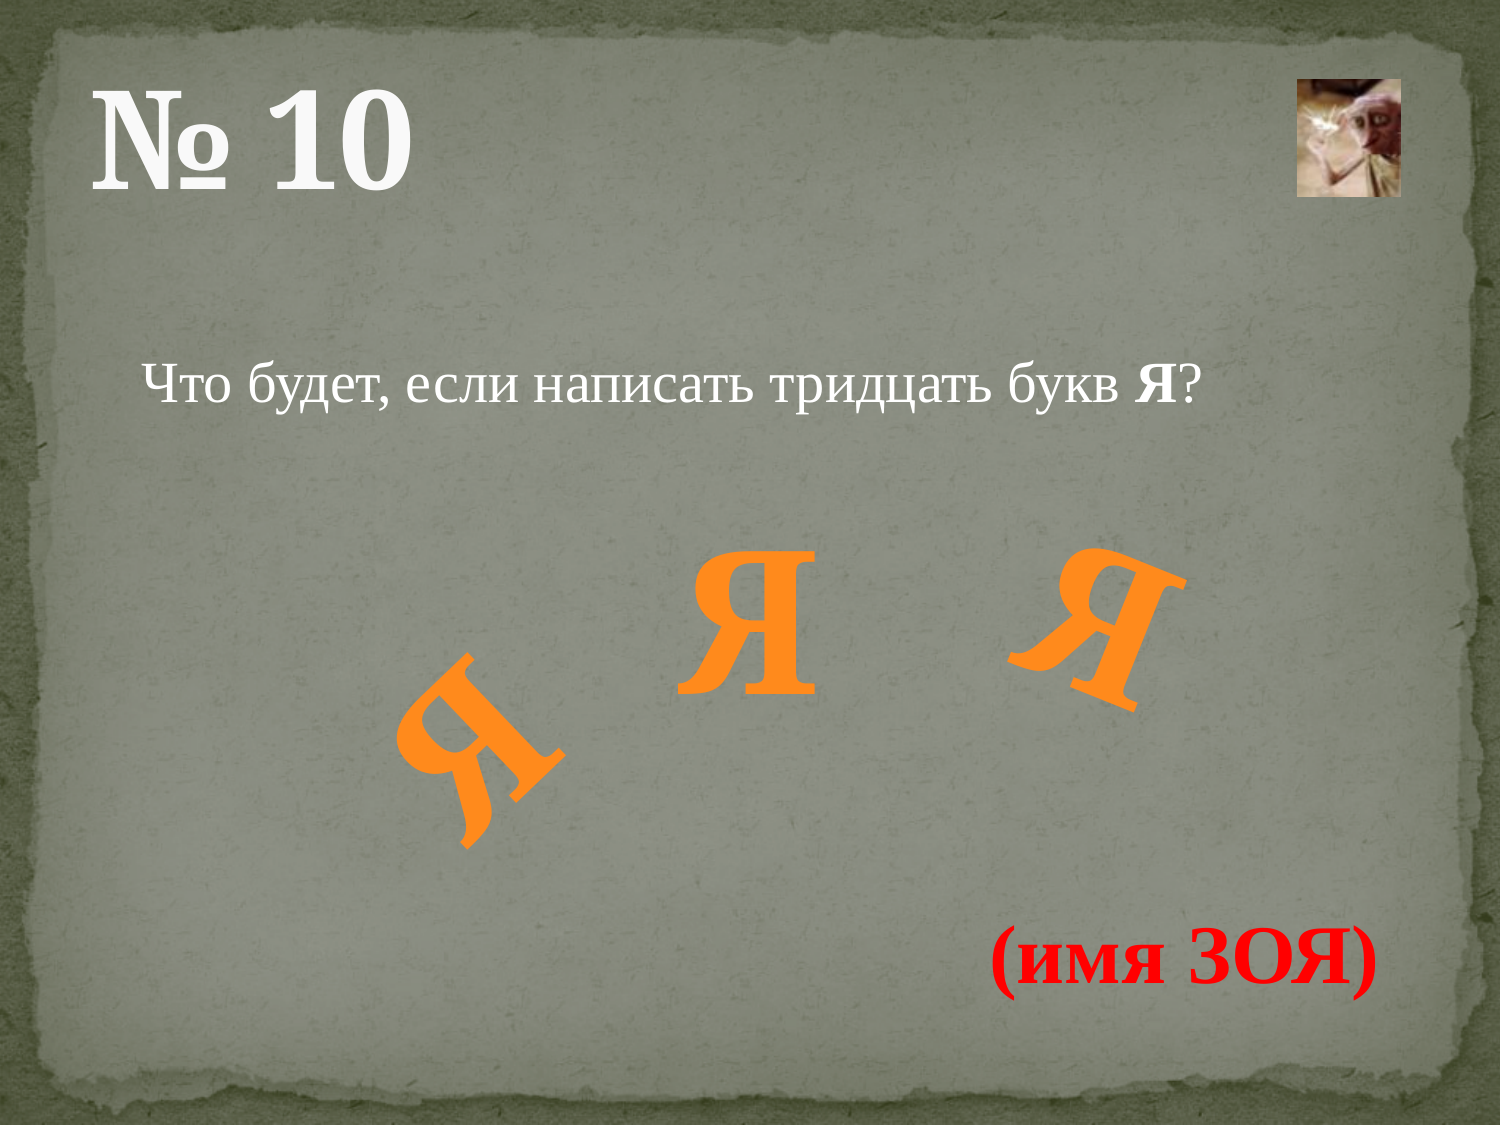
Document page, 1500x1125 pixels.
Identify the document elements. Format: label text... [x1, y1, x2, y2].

text_box (имя ЗОЯ) [974, 893, 1424, 1008]
list Что будет, если написать тридцать букв Я? [126, 326, 1427, 533]
text_box Я [314, 591, 615, 895]
text_box Я [976, 463, 1231, 765]
title № 10 [74, 24, 1425, 225]
picture [1297, 79, 1401, 197]
text_box Я [664, 486, 836, 742]
